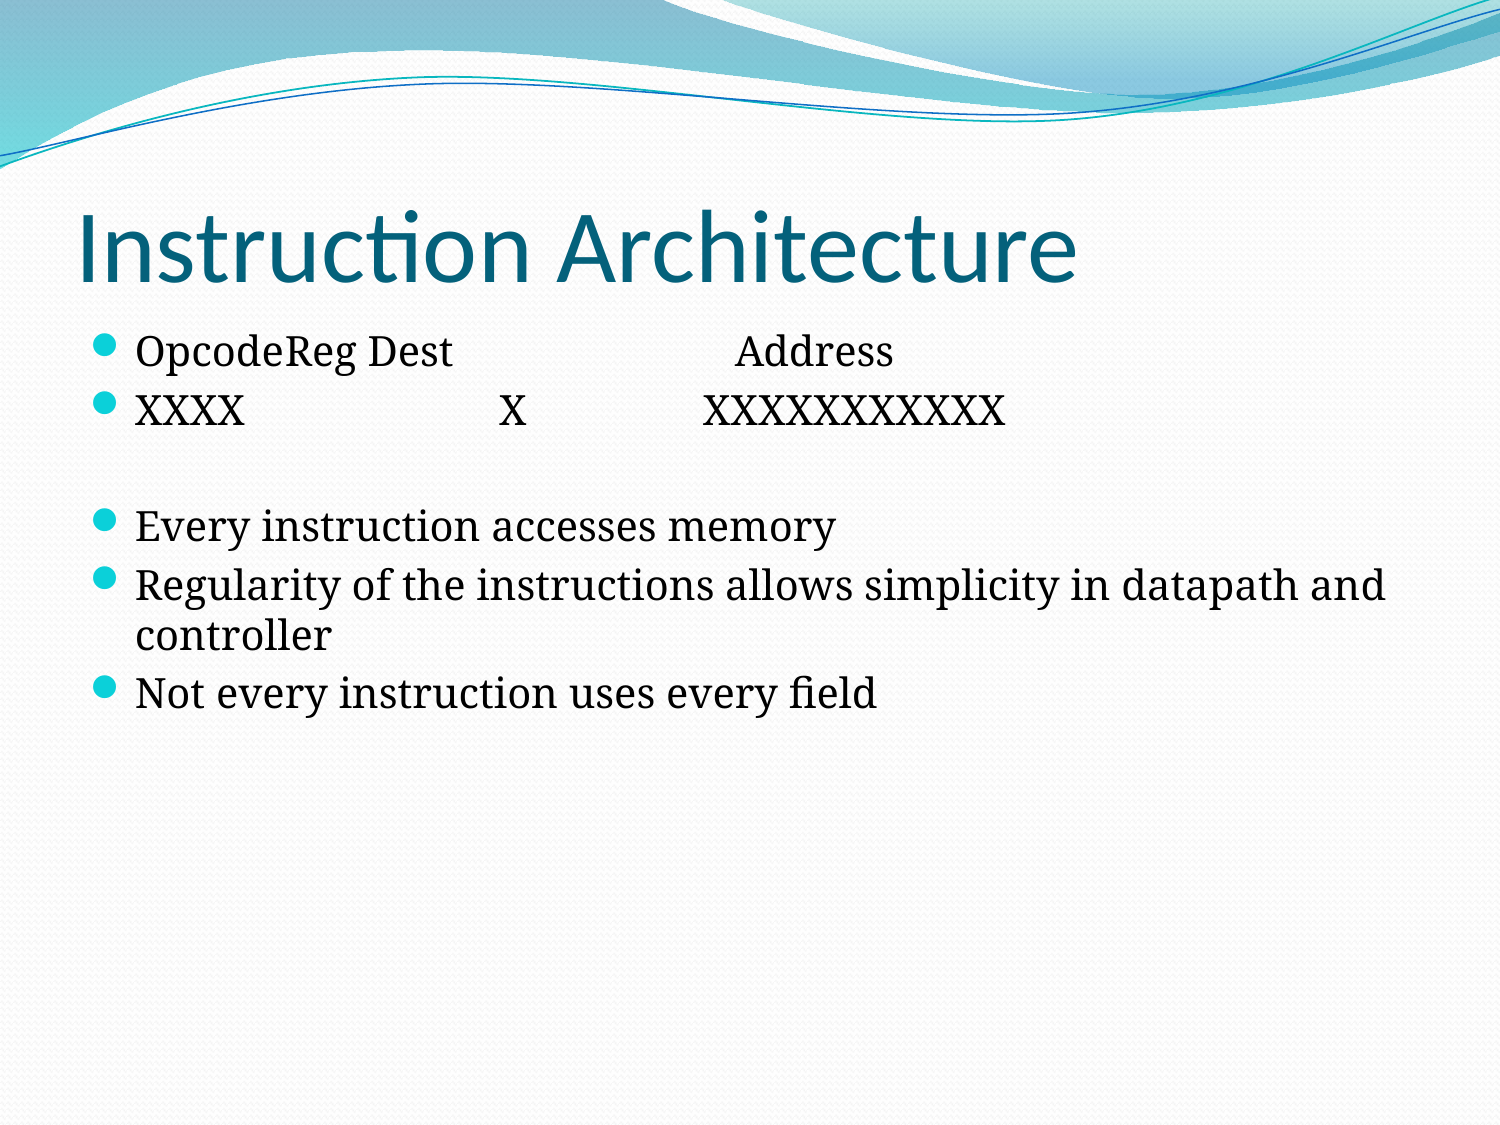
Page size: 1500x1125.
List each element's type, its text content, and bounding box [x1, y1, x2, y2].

list Opcode Reg Dest Address XXXX X XXXXXXXXXXX Every instruction accesses memory Regularity of the instructions allows simplicity in datapath and controller Not every instruction uses every field [75, 317, 1425, 1038]
title Instruction Architecture [75, 115, 1425, 303]
